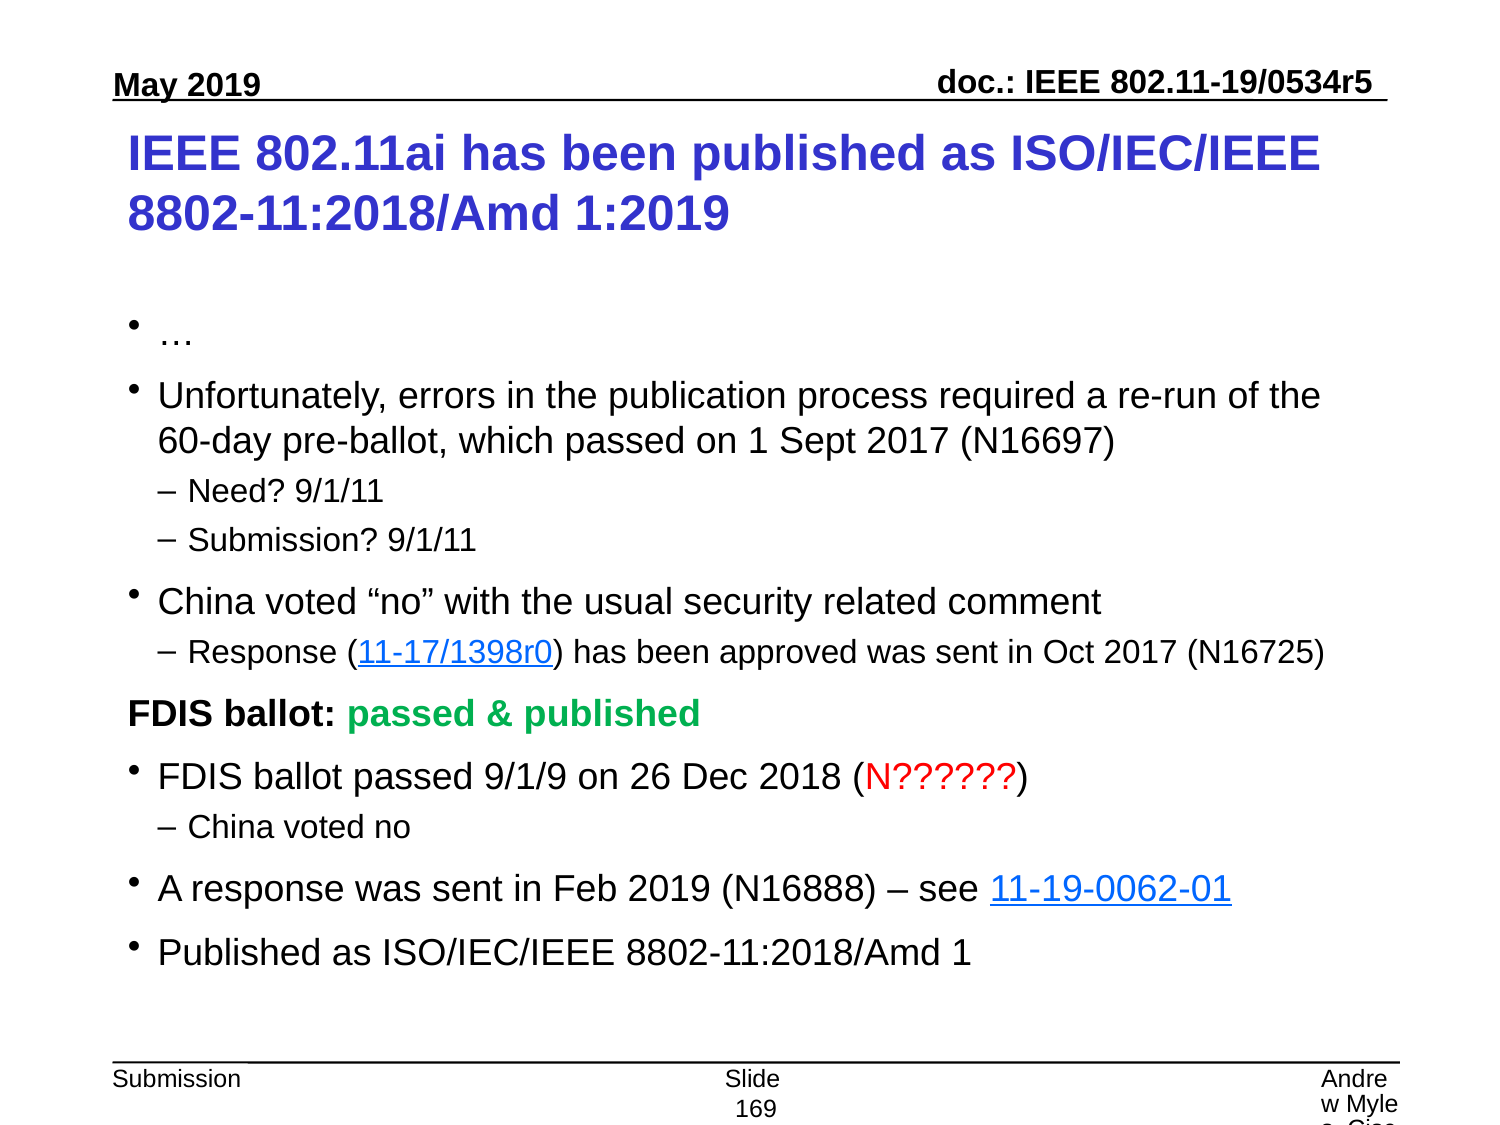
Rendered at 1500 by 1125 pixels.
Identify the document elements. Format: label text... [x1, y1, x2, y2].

list … Unfortunately, errors in the publication process required a re-run of the 60-day pre-ballot, which passed on 1 Sept 2017 (N16697) Need? 9/1/11 Submission? 9/1/11 China voted “no” with the usual security related comment Response (11-17/1398r0) has been approved was sent in Oct 2017 (N16725) FDIS ballot: passed & published FDIS ballot passed 9/1/9 on 26 Dec 2018 (N??????) China voted no A response was sent in Feb 2019 (N16888) – see 11-19-0062-01 Published as ISO/IEC/IEEE 8802-11:2018/Amd 1 [112, 299, 1388, 975]
footer Andrew Myles, Cisco [1320, 1061, 1402, 1093]
title IEEE 802.11ai has been published as ISO/IEC/IEEE 8802-11:2018/Amd 1:2019 [112, 112, 1388, 288]
slide_number Slide 169 [709, 1061, 803, 1093]
